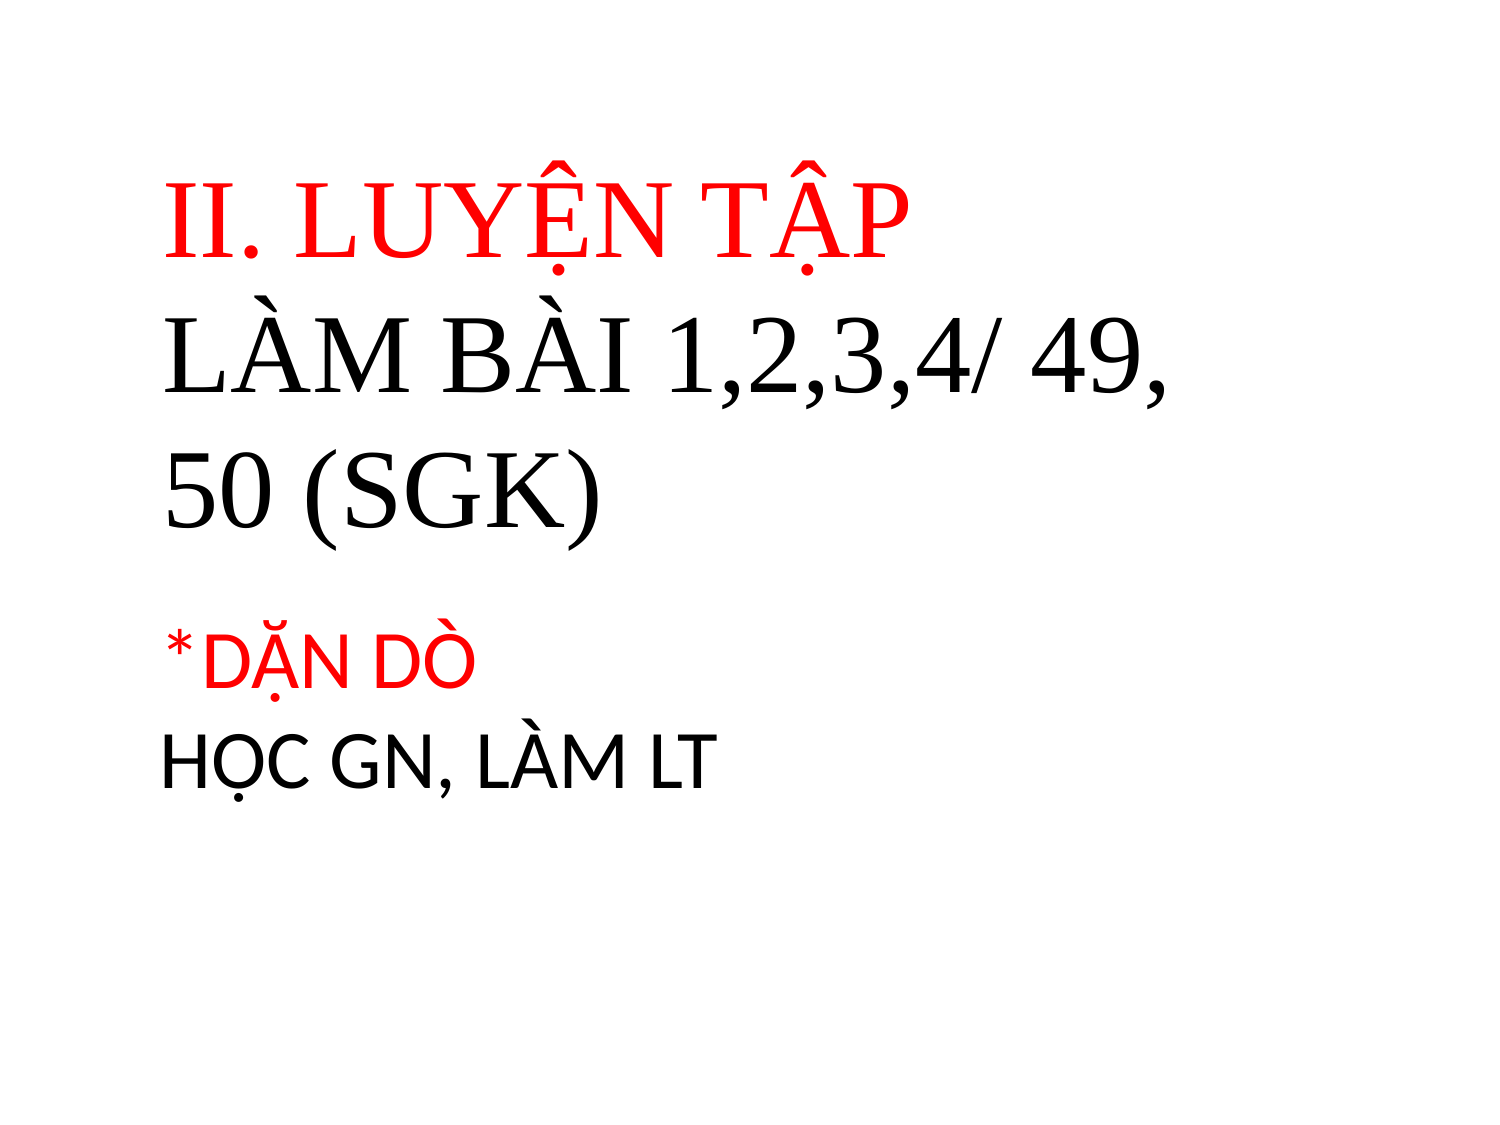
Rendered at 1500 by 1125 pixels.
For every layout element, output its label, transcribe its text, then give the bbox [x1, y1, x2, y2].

text_box II. LUYỆN TẬP LÀM BÀI 1,2,3,4/ 49, 50 (SGK) [147, 137, 1199, 557]
text_box *DẶN DÒ HỌC GN, LÀM LT [145, 597, 807, 813]
